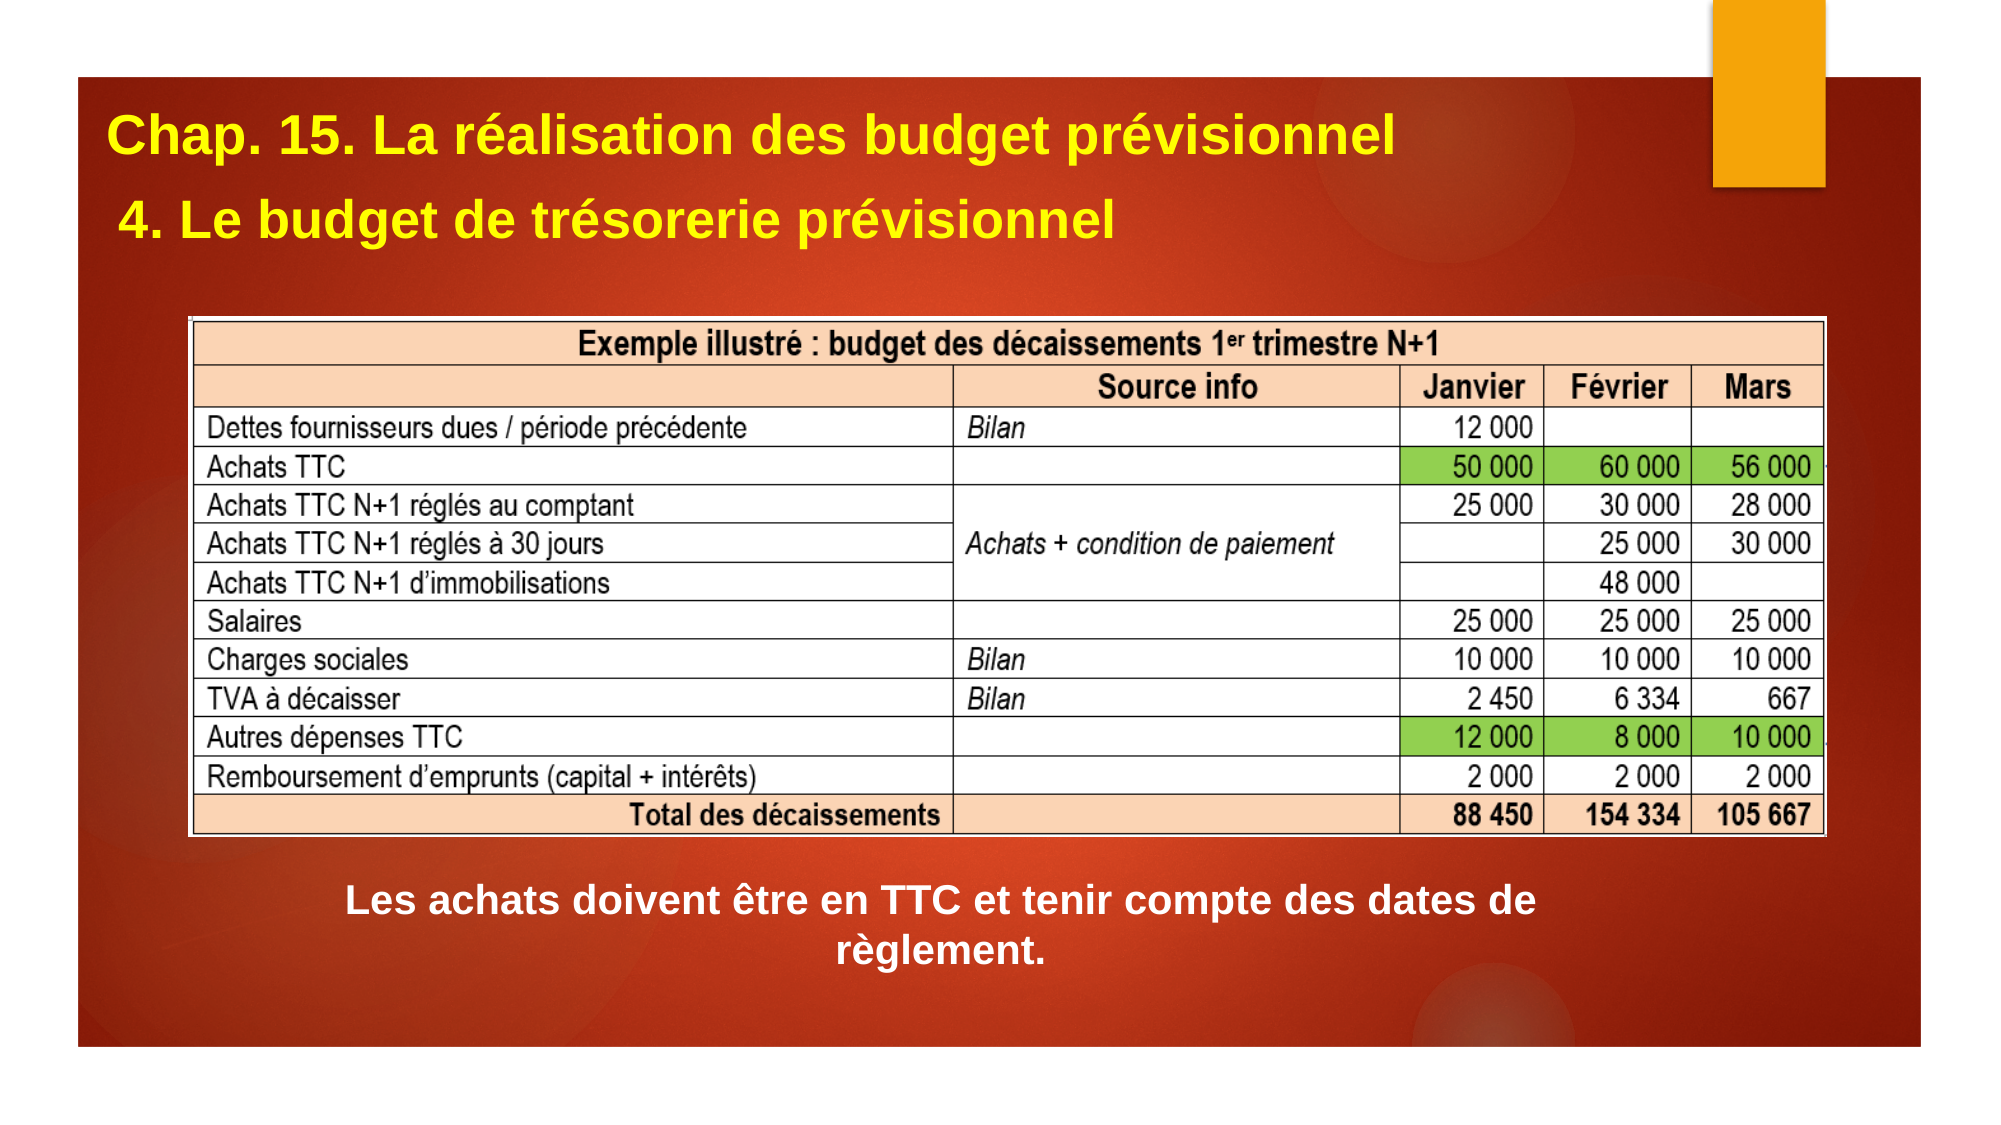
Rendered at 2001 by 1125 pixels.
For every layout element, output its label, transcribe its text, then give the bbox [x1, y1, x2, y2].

text_box 4. Le budget de trésorerie prévisionnel [104, 176, 1214, 257]
text_box Chap. 15. La réalisation des budget prévisionnel [92, 91, 1693, 174]
text_box Les achats doivent être en TTC et tenir compte des dates de règlement. [329, 865, 1922, 981]
picture [188, 315, 1827, 837]
